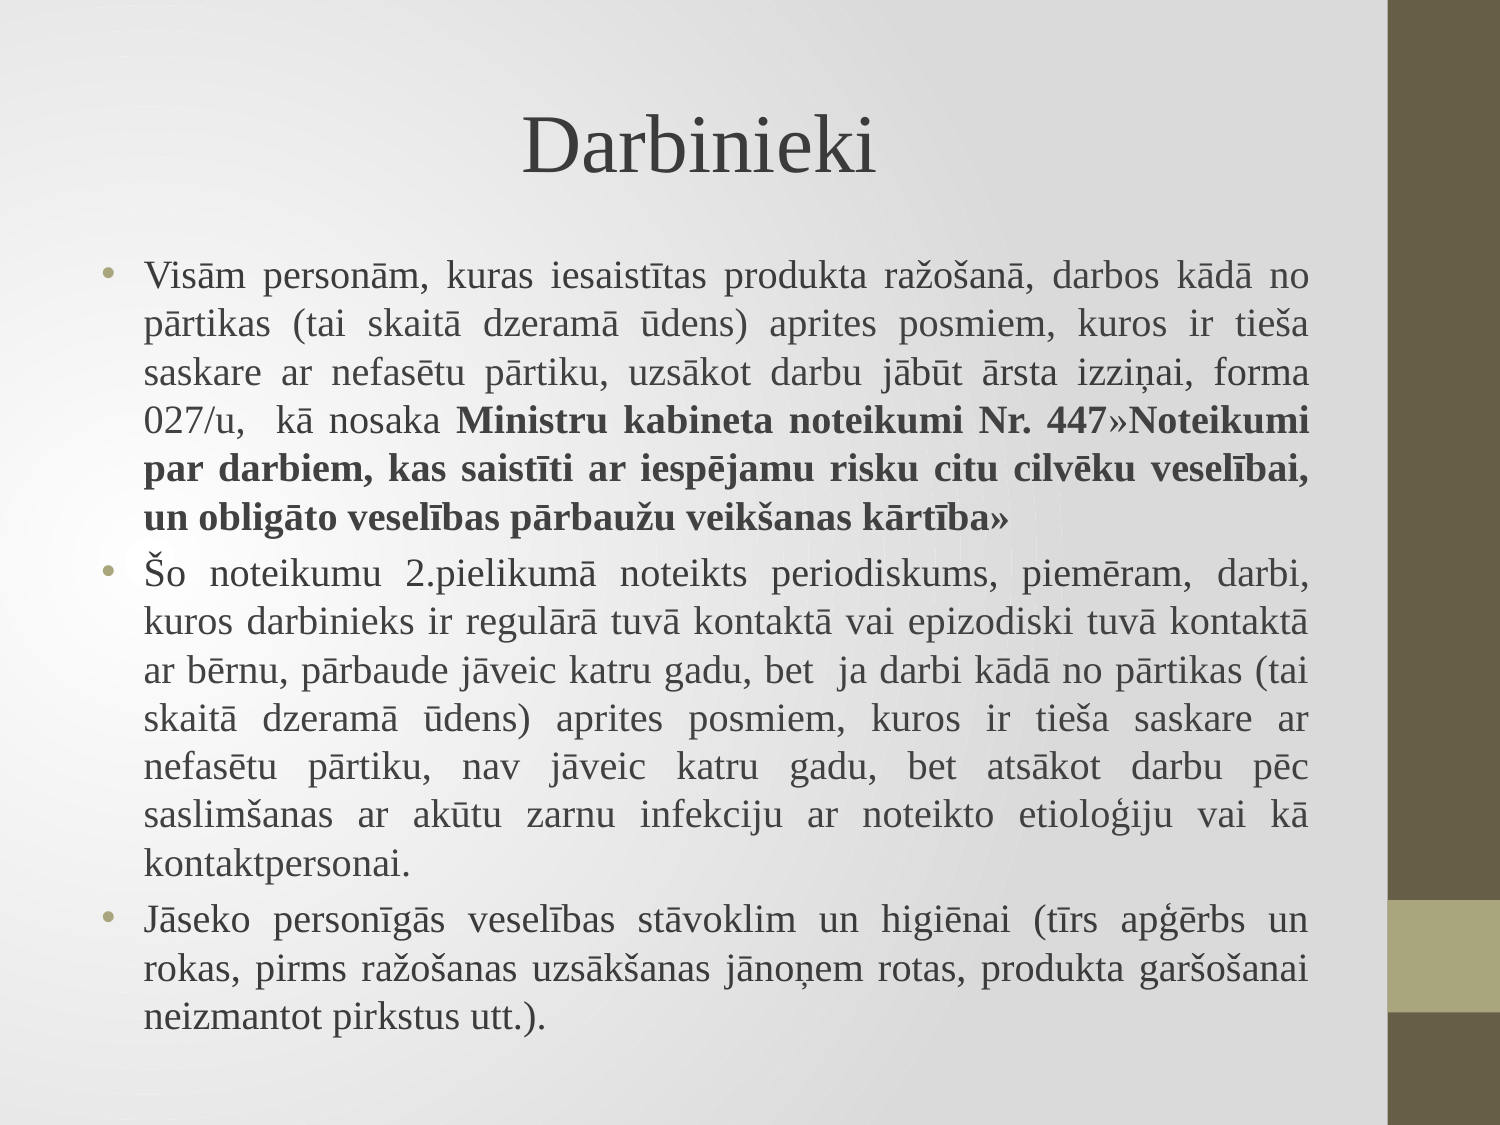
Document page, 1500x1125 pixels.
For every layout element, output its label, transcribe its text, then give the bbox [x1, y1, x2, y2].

list Visām personām, kuras iesaistītas produkta ražošanā, darbos kādā no pārtikas (tai skaitā dzeramā ūdens) aprites posmiem, kuros ir tieša saskare ar nefasētu pārtiku, uzsākot darbu jābūt ārsta izziņai, forma 027/u, kā nosaka Ministru kabineta noteikumi Nr. 447»Noteikumi par darbiem, kas saistīti ar iespējamu risku citu cilvēku veselībai, un obligāto veselības pārbaužu veikšanas kārtība» Šo noteikumu 2.pielikumā noteikts periodiskums, piemēram, darbi, kuros darbinieks ir regulārā tuvā kontaktā vai epizodiski tuvā kontaktā ar bērnu, pārbaude jāveic katru gadu, bet ja darbi kādā no pārtikas (tai skaitā dzeramā ūdens) aprites posmiem, kuros ir tieša saskare ar nefasētu pārtiku, nav jāveic katru gadu, bet atsākot darbu pēc saslimšanas ar akūtu zarnu infekciju ar noteikto etioloģiju vai kā kontaktpersonai. Jāseko personīgās veselības stāvoklim un higiēnai (tīrs apģērbs un rokas, pirms ražošanas uzsākšanas jānoņem rotas, produkta garšošanai neizmantot pirkstus utt.). [75, 184, 1325, 1050]
title Darbinieki [75, 45, 1325, 184]
